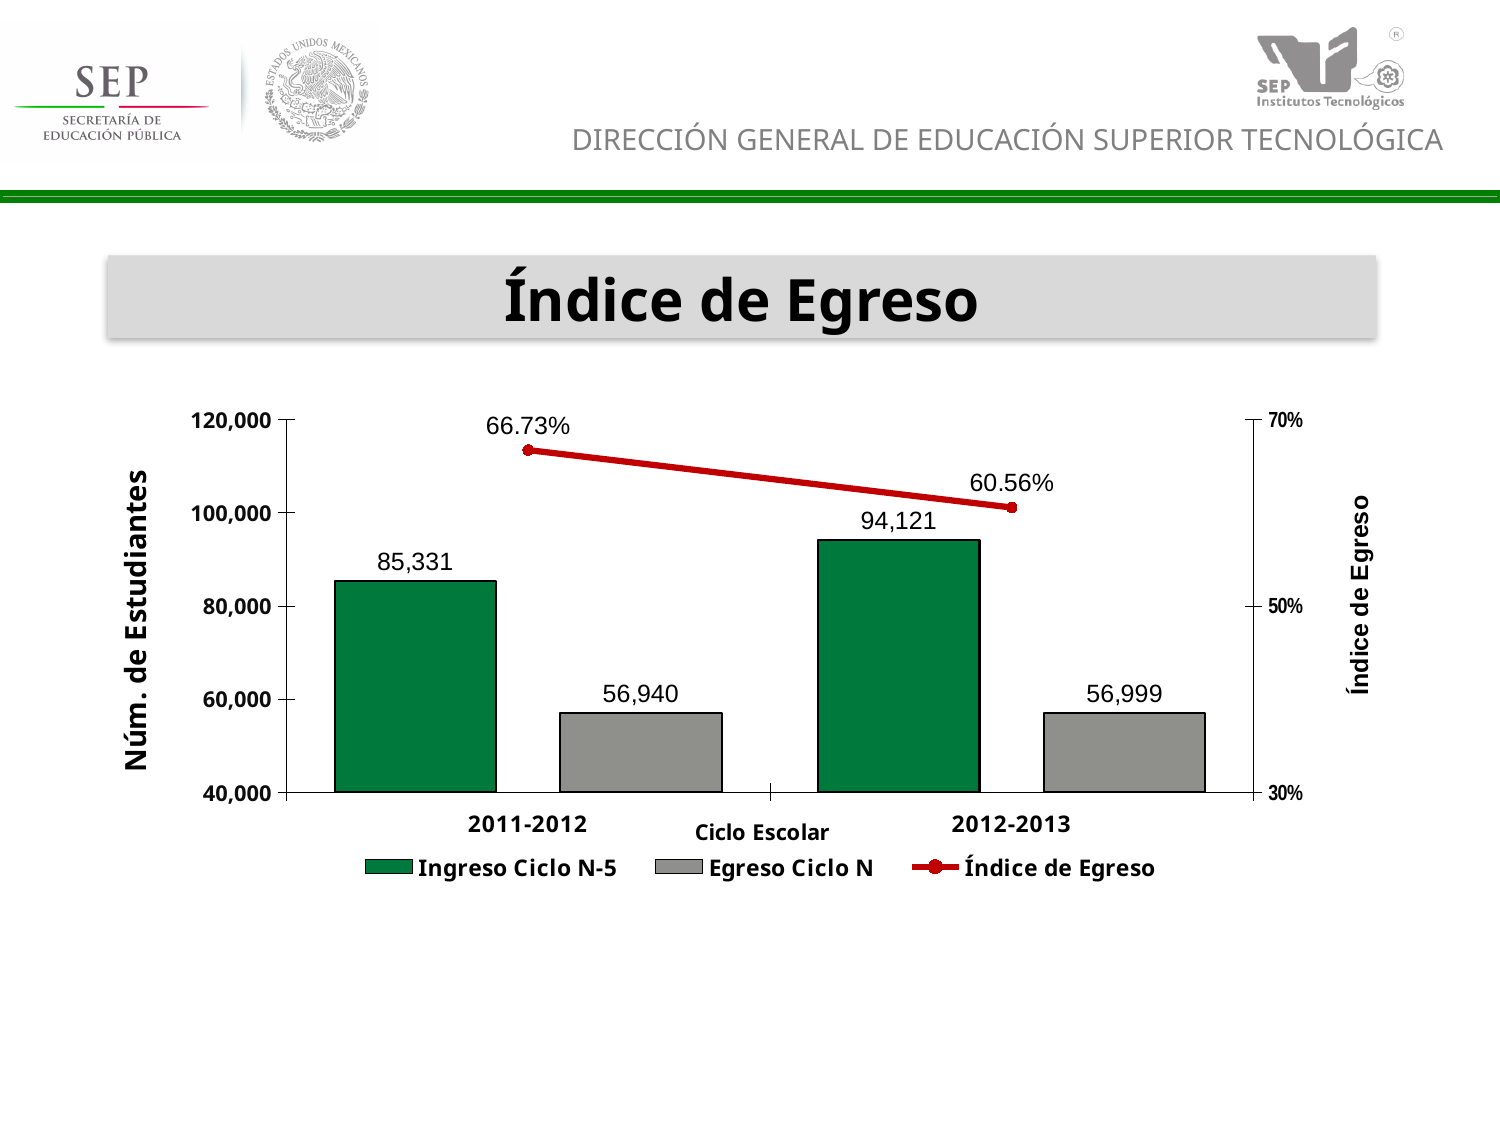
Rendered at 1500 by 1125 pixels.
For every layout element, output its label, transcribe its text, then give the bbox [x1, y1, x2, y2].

picture [1257, 27, 1404, 110]
title Índice de Egreso [108, 255, 1376, 338]
picture [0, 19, 378, 163]
chart [96, 396, 1404, 895]
